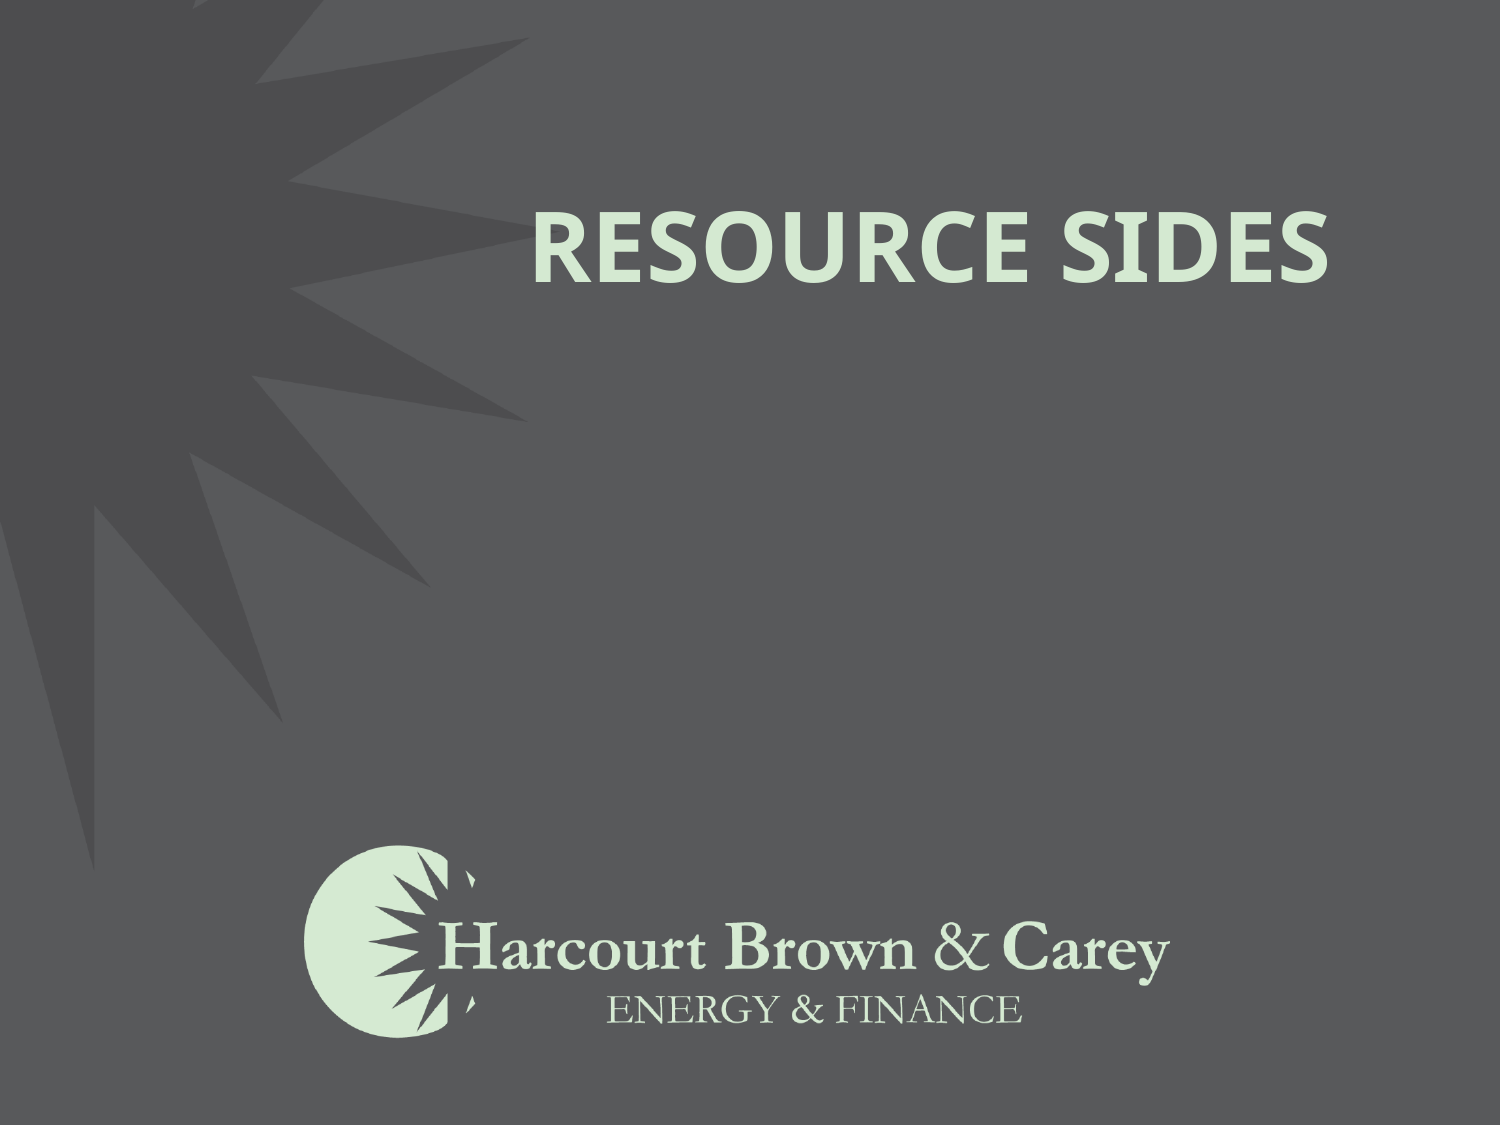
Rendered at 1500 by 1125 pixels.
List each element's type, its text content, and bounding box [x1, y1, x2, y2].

picture [0, 0, 1500, 1125]
title Resource Sides [512, 177, 1425, 401]
